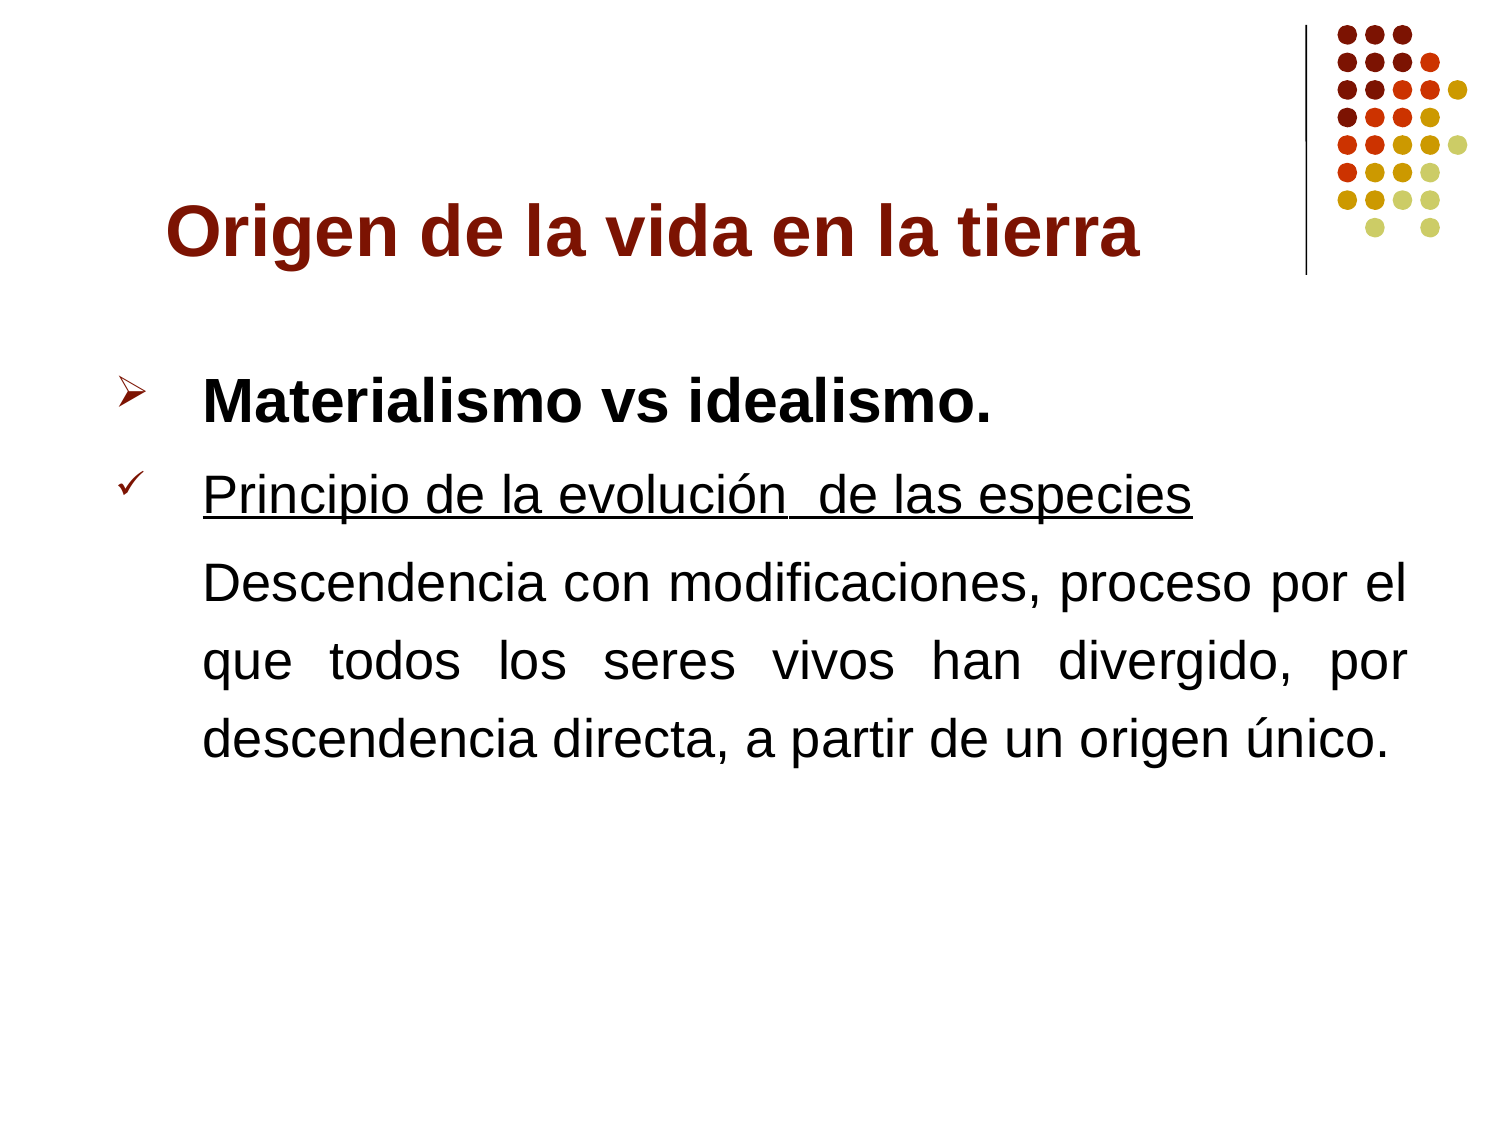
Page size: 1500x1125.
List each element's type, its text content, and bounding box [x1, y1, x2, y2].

list Materialismo vs idealismo. Principio de la evolución de las especies Descendencia con modificaciones, proceso por el que todos los seres vivos han divergido, por descendencia directa, a partir de un origen único. [100, 337, 1426, 1000]
title Origen de la vida en la tierra [149, 91, 1426, 280]
